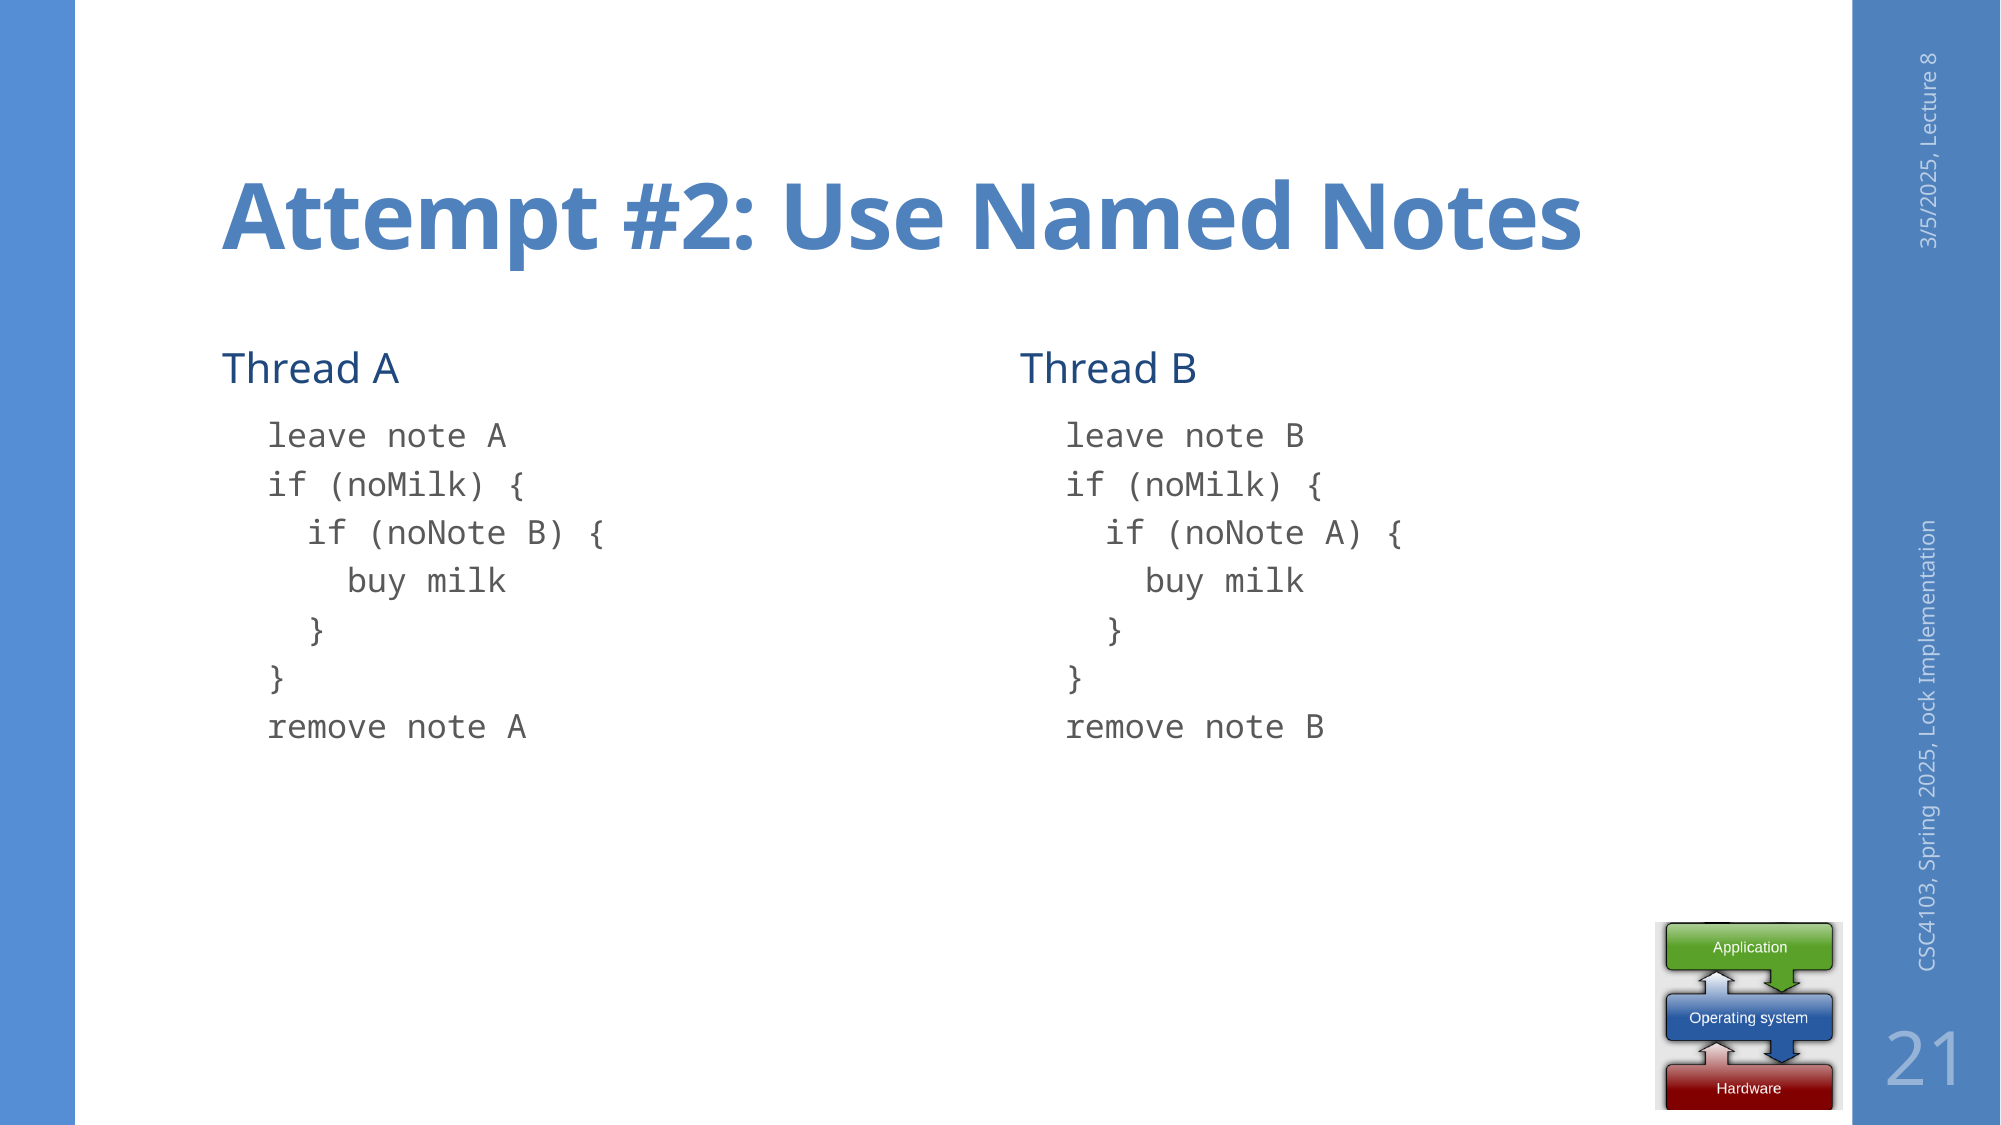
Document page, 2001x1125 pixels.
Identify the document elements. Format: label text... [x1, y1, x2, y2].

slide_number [1897, 37, 1958, 351]
footer CSC4103, Spring 2025, Lock Implementation [1897, 400, 1958, 988]
slide_number 21 [1852, 1012, 2000, 1110]
list leave note B if (noMilk) { if (noNote A) { buy milk } } remove note B [1005, 411, 1740, 1013]
list Thread B [1005, 281, 1740, 402]
picture [1655, 922, 1843, 1110]
list Thread A [206, 281, 942, 402]
title Attempt #2: Use Named Notes [206, 48, 1797, 278]
list leave note A if (noMilk) { if (noNote B) { buy milk } } remove note A [206, 411, 942, 1013]
